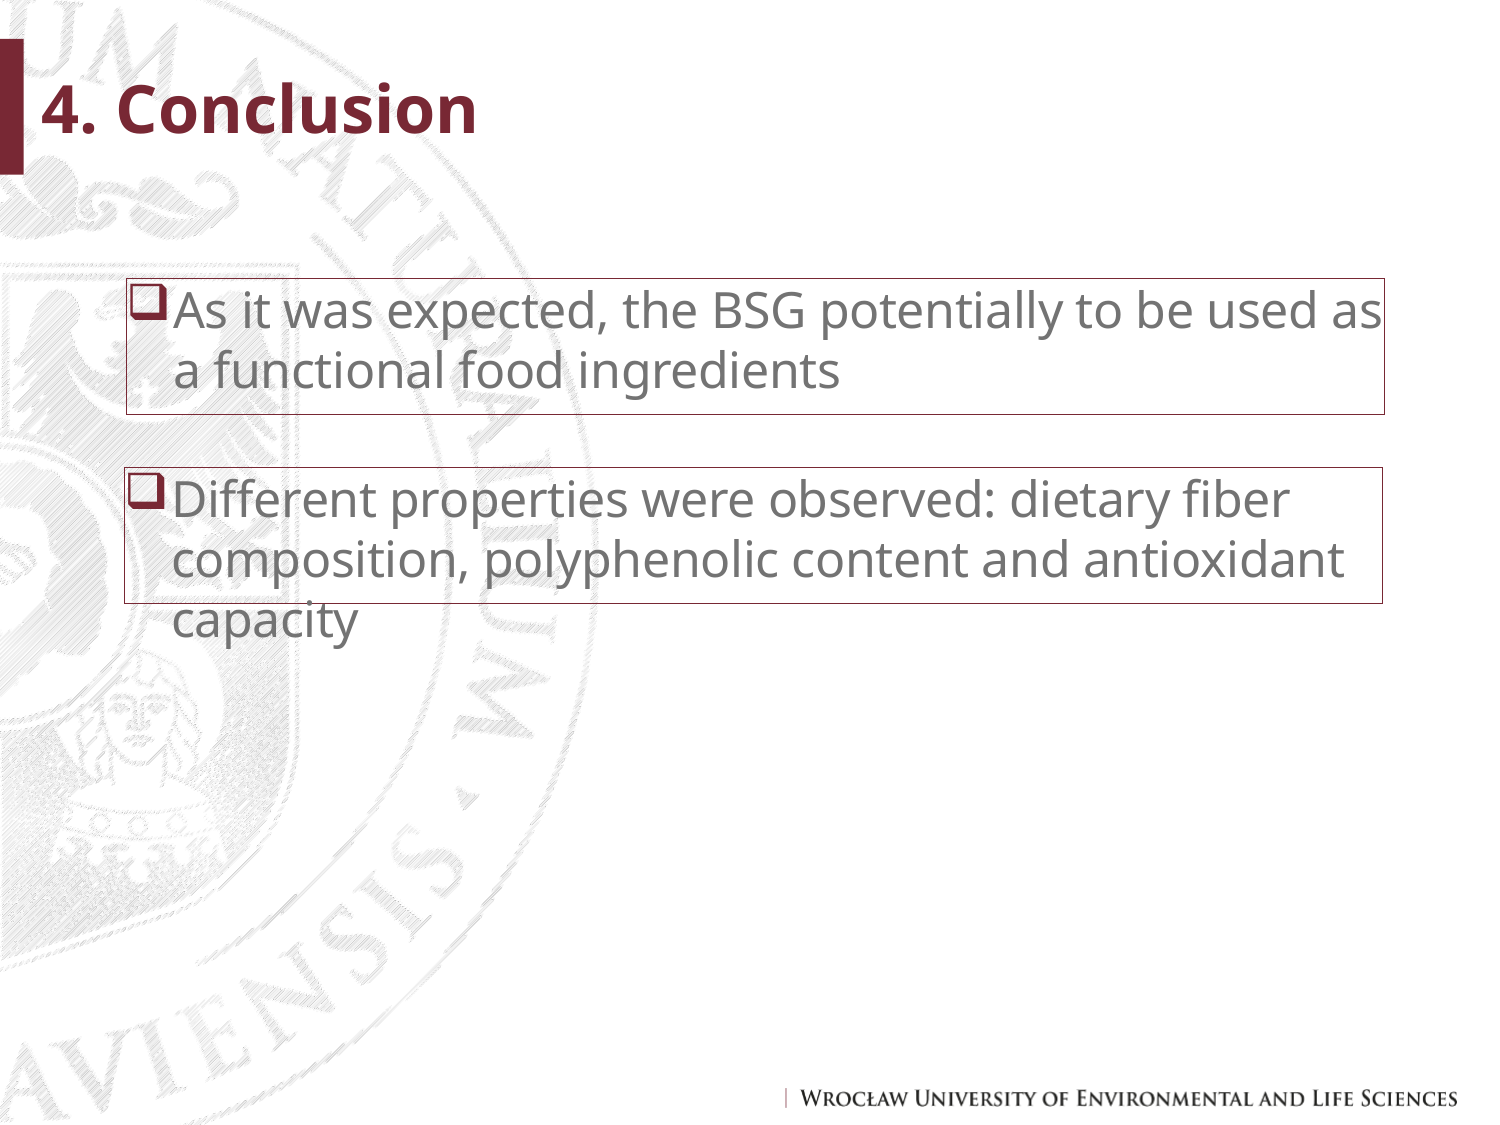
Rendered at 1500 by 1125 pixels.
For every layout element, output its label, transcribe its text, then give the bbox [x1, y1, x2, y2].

title 4. Conclusion [41, 39, 1087, 175]
text_box Different properties were observed: dietary fiber composition, polyphenolic content and antioxidant capacity [124, 467, 1383, 604]
list As it was expected, the BSG potentially to be used as a functional food ingredients [126, 278, 1385, 415]
picture [785, 1085, 1462, 1112]
picture [0, 0, 603, 1125]
